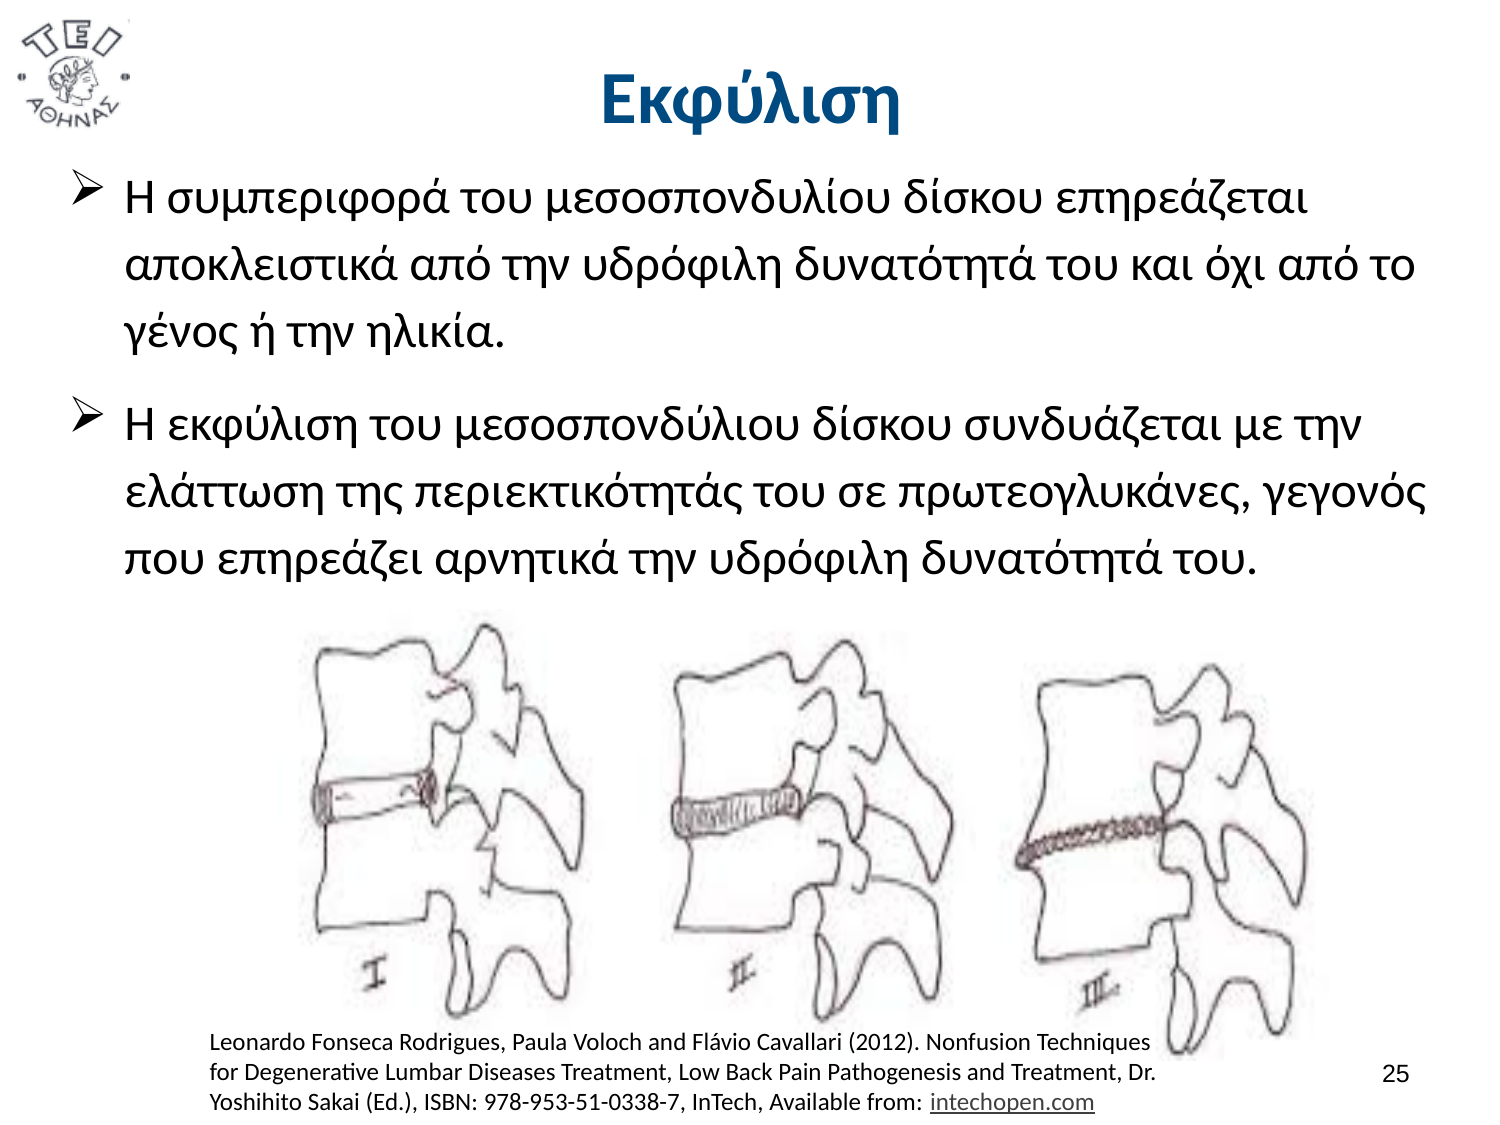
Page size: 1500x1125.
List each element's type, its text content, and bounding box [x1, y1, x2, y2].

picture [17, 19, 76, 133]
slide_number 24 [1181, 1042, 1425, 1103]
text_box Leonardo Fonseca Rodrigues, Paula Voloch and Flávio Cavallari (2012). Nonfusion Techniques for Degenerative Lumbar Diseases Treatment, Low Back Pain Pathogenesis and Treatment, Dr. Yoshihito Sakai (Ed.), ISBN: 978-953-51-0338-7, InTech, Available from: intechopen.com [194, 1017, 1181, 1123]
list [277, 609, 1329, 1061]
text_box Η συμπεριφορά του μεσοσπονδυλίου δίσκου επηρεάζεται αποκλειστικά από την υδρόφιλη δυνατότητά του και όχι από το γένος ή την ηλικία. Η εκφύλιση του μεσοσπονδύλιου δίσκου συνδυάζεται με την ελάττωση της περιεκτικότητάς του σε πρωτεογλυκάνες, γεγονός που επηρεάζει αρνητικά την υδρόφιλη δυνατότητά του. [53, 149, 1459, 587]
title Εκφύλιση [76, 19, 1427, 149]
